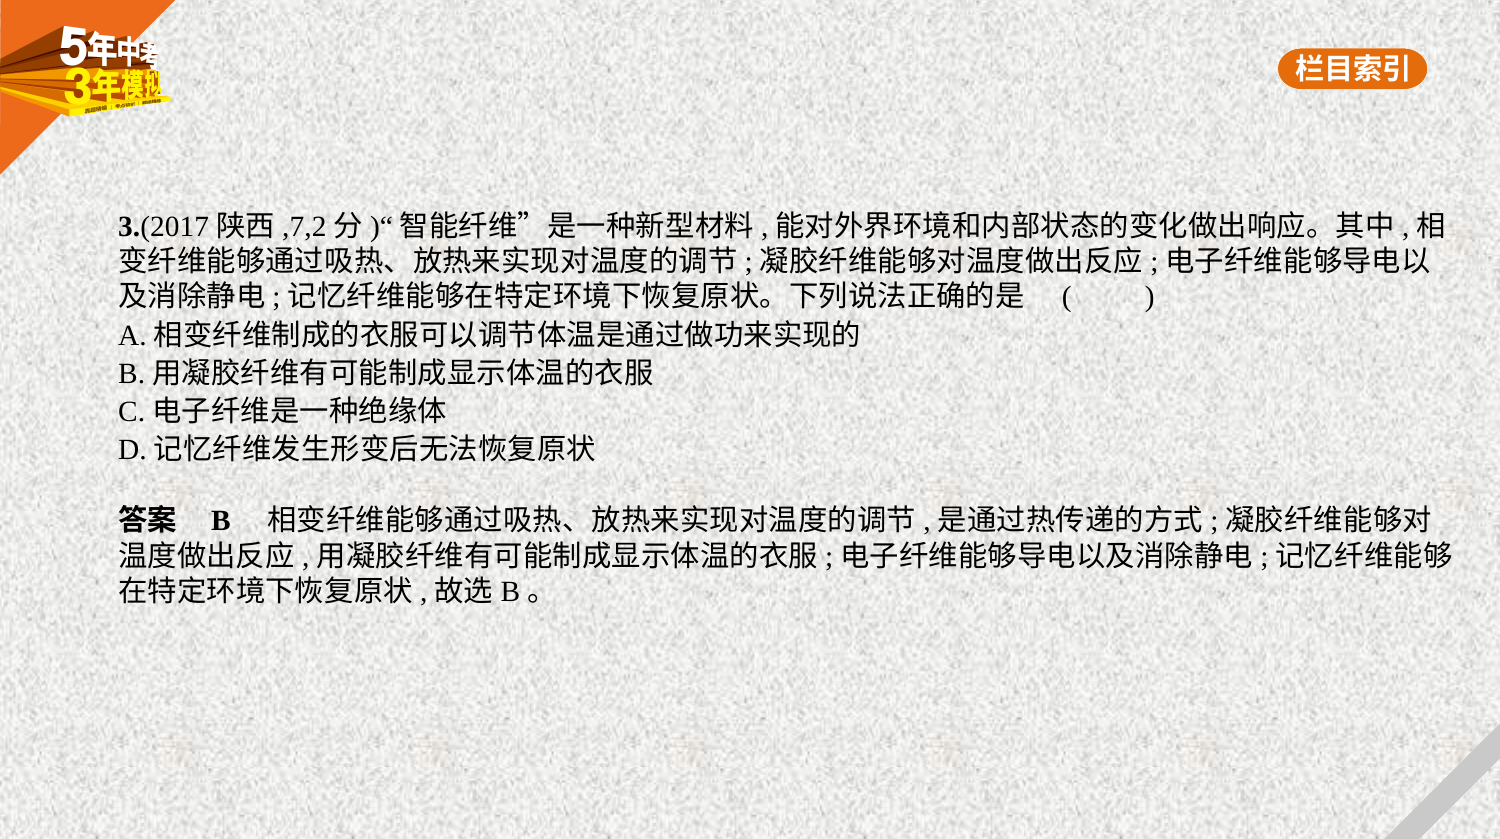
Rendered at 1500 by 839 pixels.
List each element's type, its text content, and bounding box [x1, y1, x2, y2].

text_box 3.(2017陕西,7,2分)“智能纤维”是一种新型材料,能对外界环境和内部状态的变化做出响应。其中,相 变纤维能够通过吸热、放热来实现对温度的调节;凝胶纤维能够对温度做出反应;电子纤维能够导电以 及消除静电;记忆纤维能够在特定环境下恢复原状。下列说法正确的是 ( ) A.相变纤维制成的衣服可以调节体温是通过做功来实现的 B.用凝胶纤维有可能制成显示体温的衣服 C.电子纤维是一种绝缘体 D.记忆纤维发生形变后无法恢复原状 [118, 206, 1483, 466]
text_box 答案 B 相变纤维能够通过吸热、放热来实现对温度的调节,是通过热传递的方式;凝胶纤维能够对 温度做出反应,用凝胶纤维有可能制成显示体温的衣服;电子纤维能够导电以及消除静电;记忆纤维能够 在特定环境下恢复原状,故选B。 [118, 501, 1483, 608]
picture [0, 0, 1500, 839]
